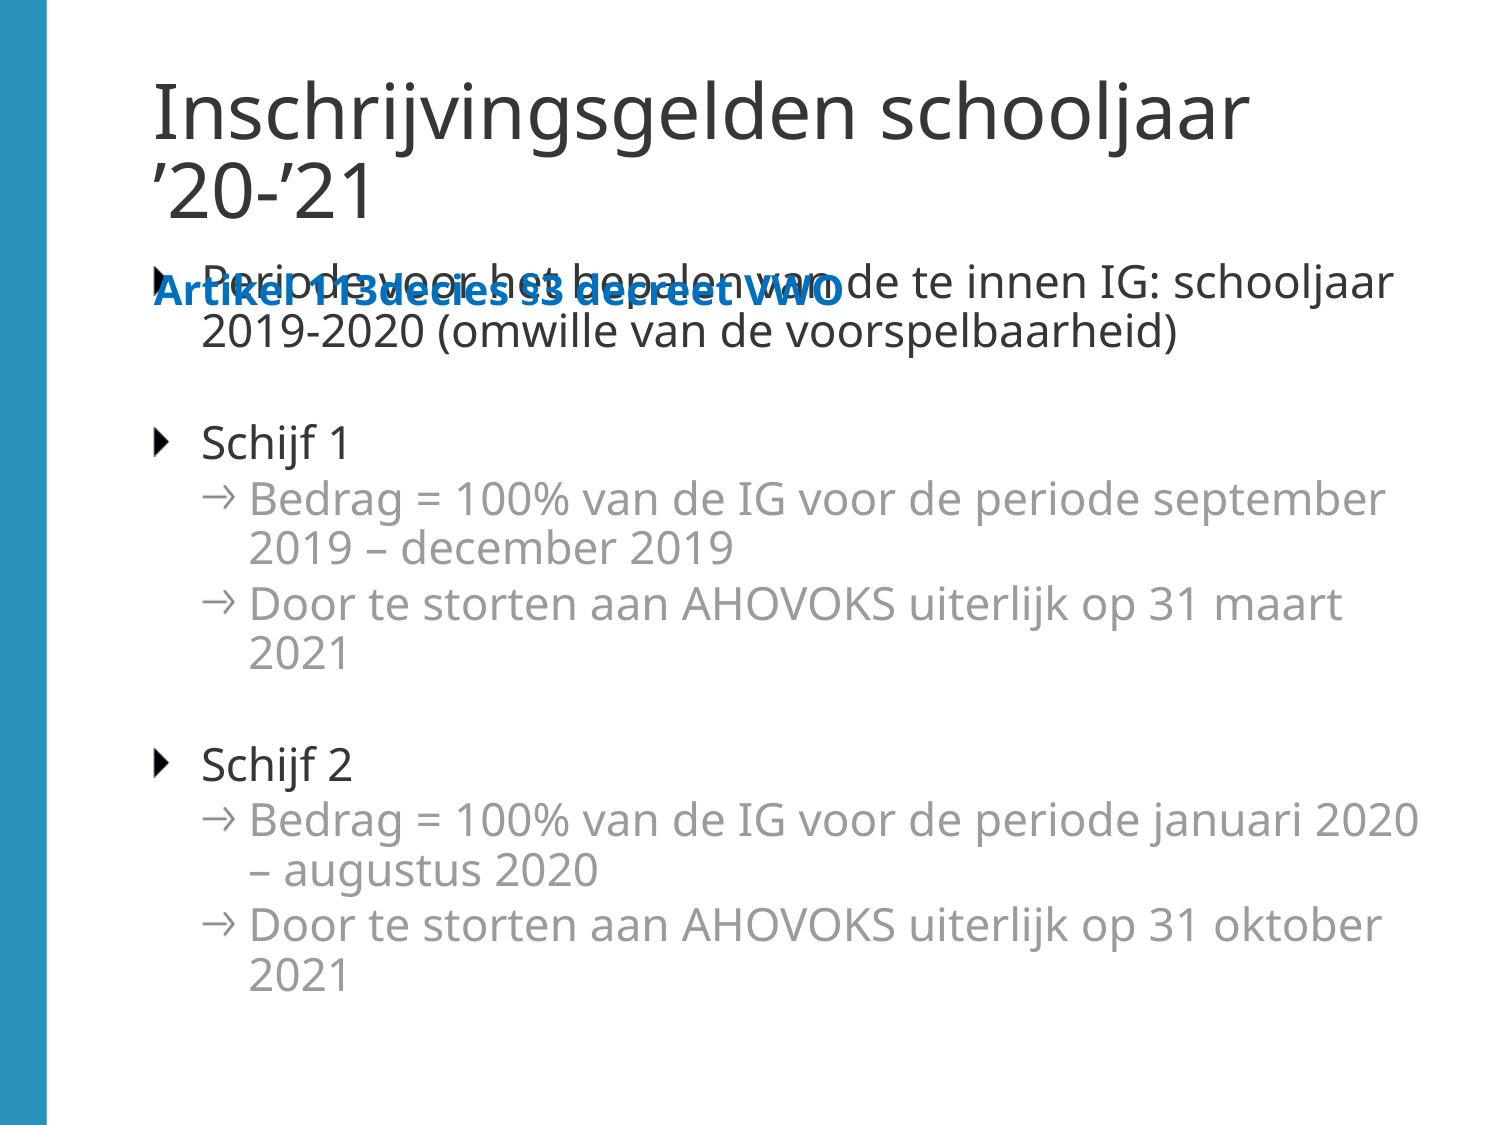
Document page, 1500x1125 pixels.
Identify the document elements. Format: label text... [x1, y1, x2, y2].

picture [153, 266, 195, 296]
picture [153, 748, 195, 778]
picture [201, 912, 248, 937]
picture [201, 485, 248, 510]
picture [153, 427, 195, 457]
title Inschrijvingsgelden schooljaar ’20-’21 Artikel 113decies §3 decreet VWO [153, 76, 1432, 260]
picture [201, 590, 248, 615]
list Periode voor het bepalen van de te innen IG: schooljaar 2019-2020 (omwille van de voorspelbaarheid) Schijf 1 Bedrag = 100% van de IG voor de periode september 2019 – december 2019 Door te storten aan AHOVOKS uiterlijk op 31 maart 2021 Schijf 2 Bedrag = 100% van de IG voor de periode januari 2020 – augustus 2020 Door te storten aan AHOVOKS uiterlijk op 31 oktober 2021 [153, 259, 1434, 1010]
picture [201, 807, 248, 832]
